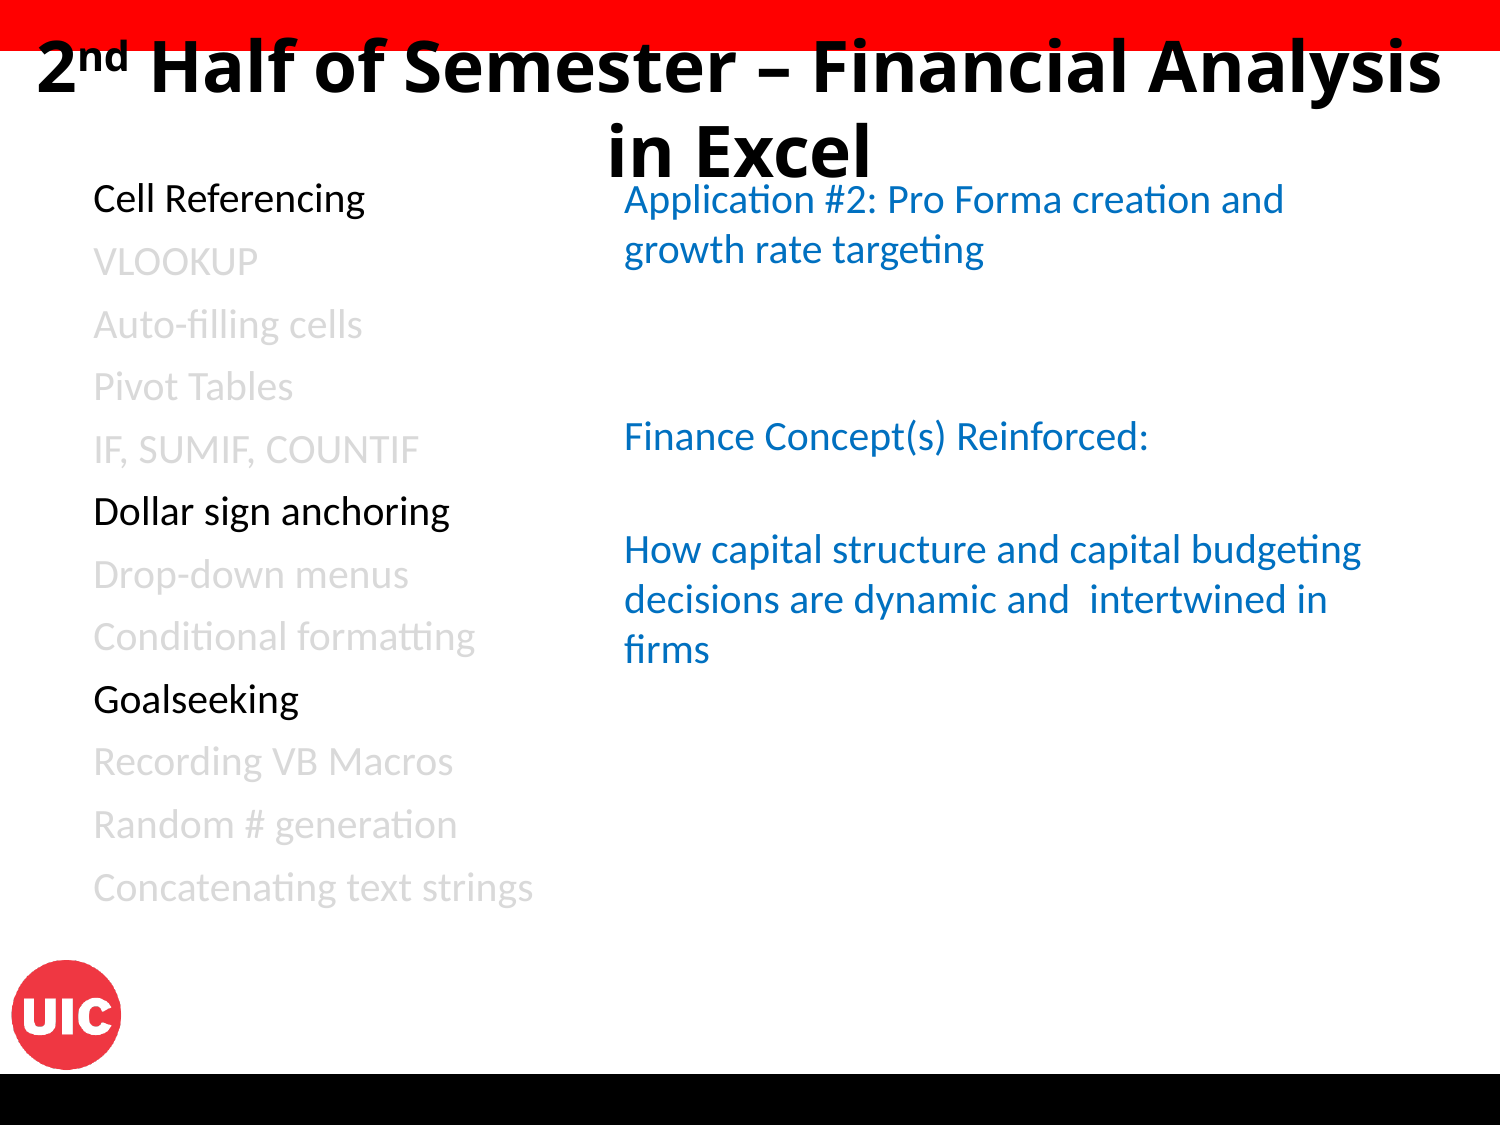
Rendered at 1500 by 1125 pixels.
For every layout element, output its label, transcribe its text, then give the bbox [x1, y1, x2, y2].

text_box Cell Referencing VLOOKUP Auto-filling cells Pivot Tables IF, SUMIF, COUNTIF Dollar sign anchoring Drop-down menus Conditional formatting Goalseeking Recording VB Macros Random # generation Concatenating text strings [78, 163, 632, 917]
text_box 2nd Half of Semester – Financial Analysis in Excel [4, 12, 1475, 200]
picture [0, 923, 157, 1106]
text_box Application #2: Pro Forma creation and growth rate targeting Finance Concept(s) Reinforced: How capital structure and capital budgeting decisions are dynamic and intertwined in firms [632, 163, 1422, 679]
